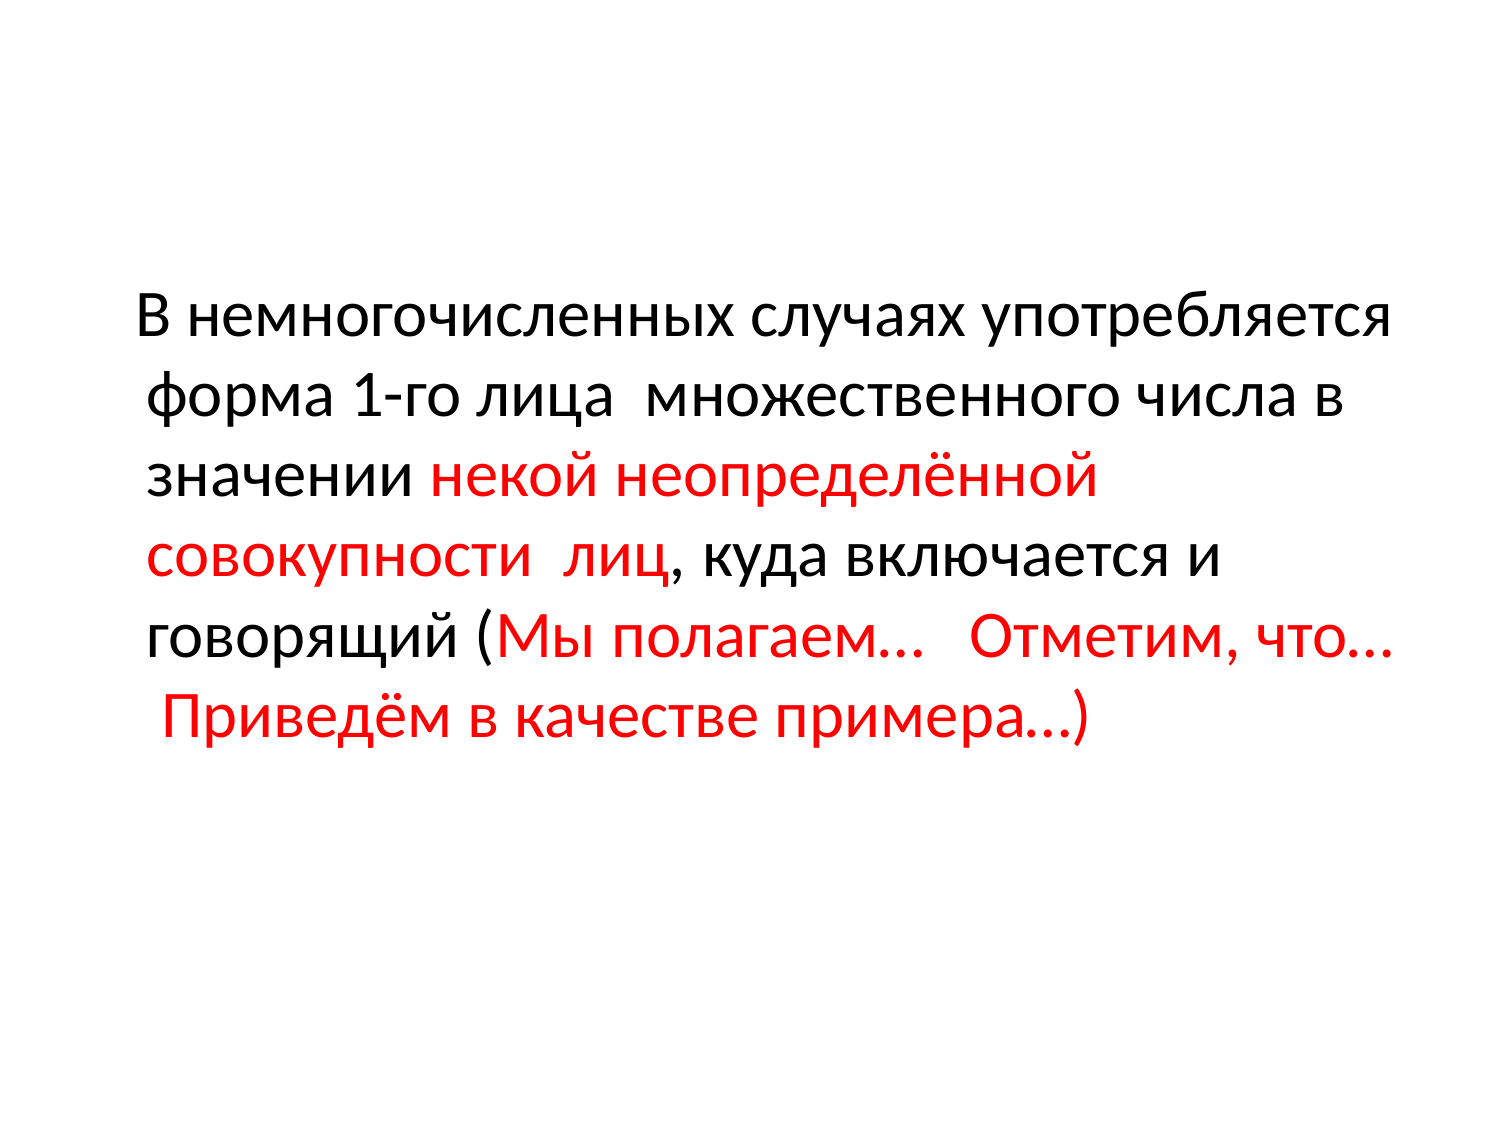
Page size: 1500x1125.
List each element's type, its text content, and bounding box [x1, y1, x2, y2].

list В немногочисленных случаях употребляется форма 1-го лица множественного числа в значении некой неопределённой совокупности лиц, куда включается и говорящий (Мы полагаем… Отметим, что… Приведём в качестве примера…) [75, 262, 1425, 1005]
